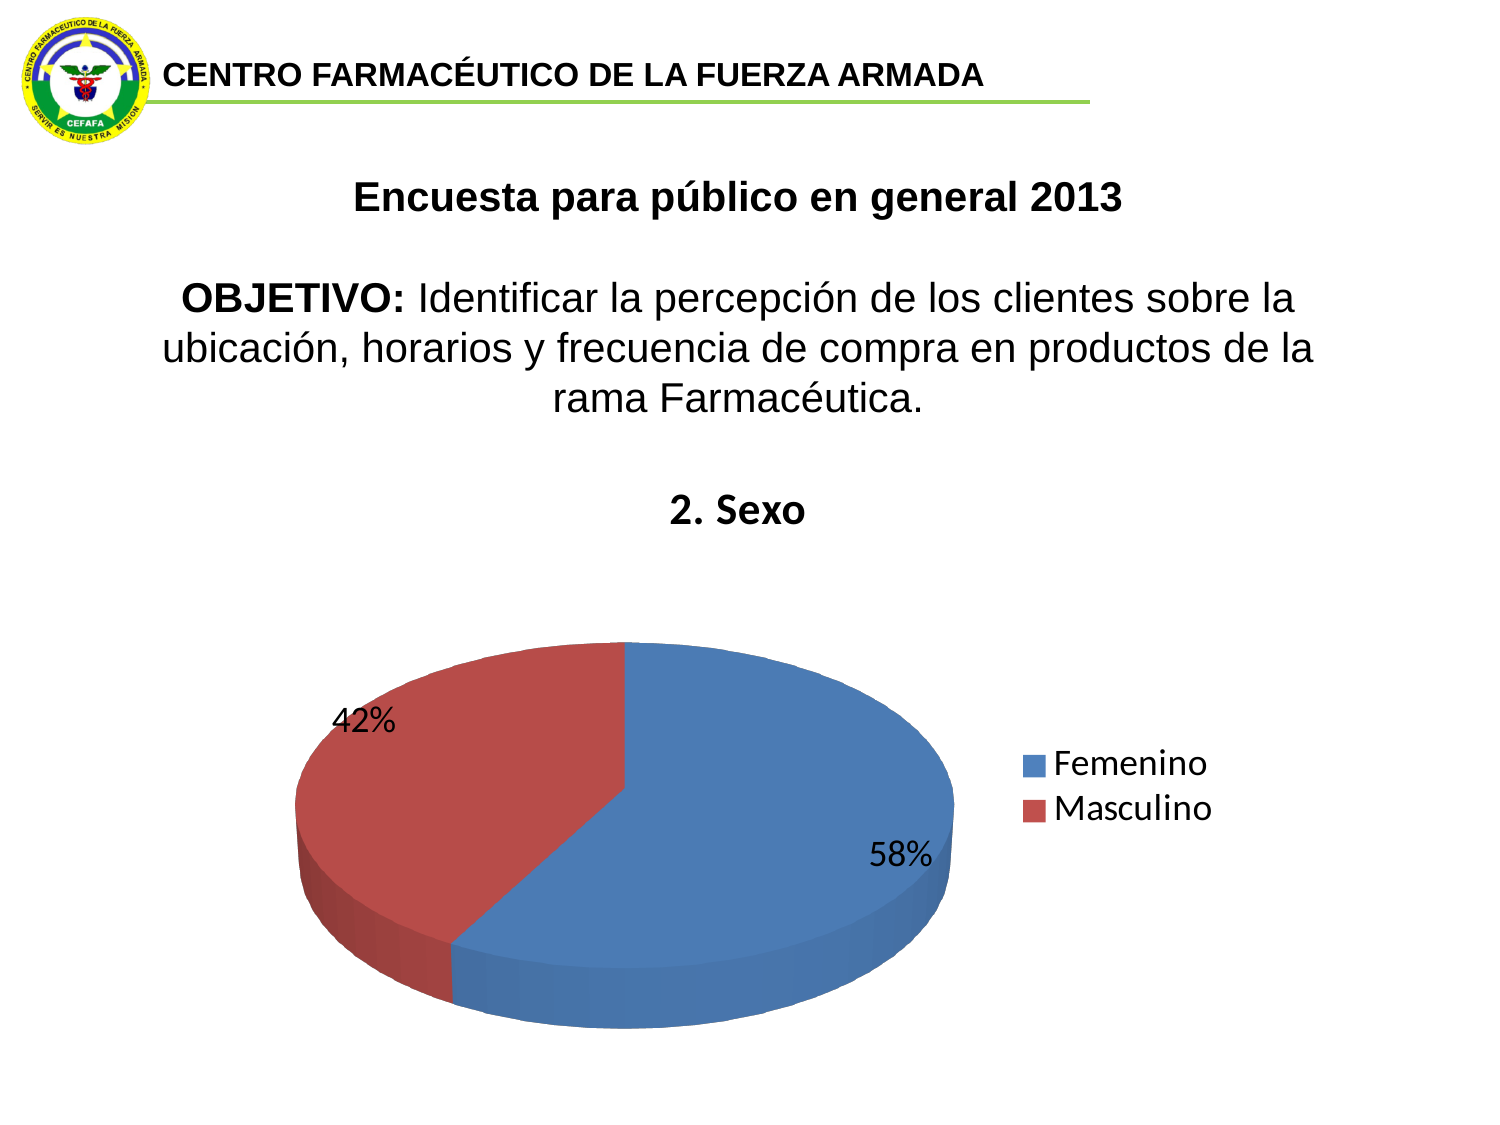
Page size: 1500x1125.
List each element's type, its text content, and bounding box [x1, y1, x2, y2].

text_box Encuesta para público en general 2013 OBJETIVO: Identificar la percepción de los clientes sobre la ubicación, horarios y frecuencia de compra en productos de la rama Farmacéutica. [123, 162, 1353, 428]
text_box CENTRO FARMACÉUTICO DE LA FUERZA ARMADA [160, 46, 1376, 101]
text_box [160, 96, 1095, 108]
chart [237, 455, 1239, 1123]
picture [17, 11, 155, 150]
